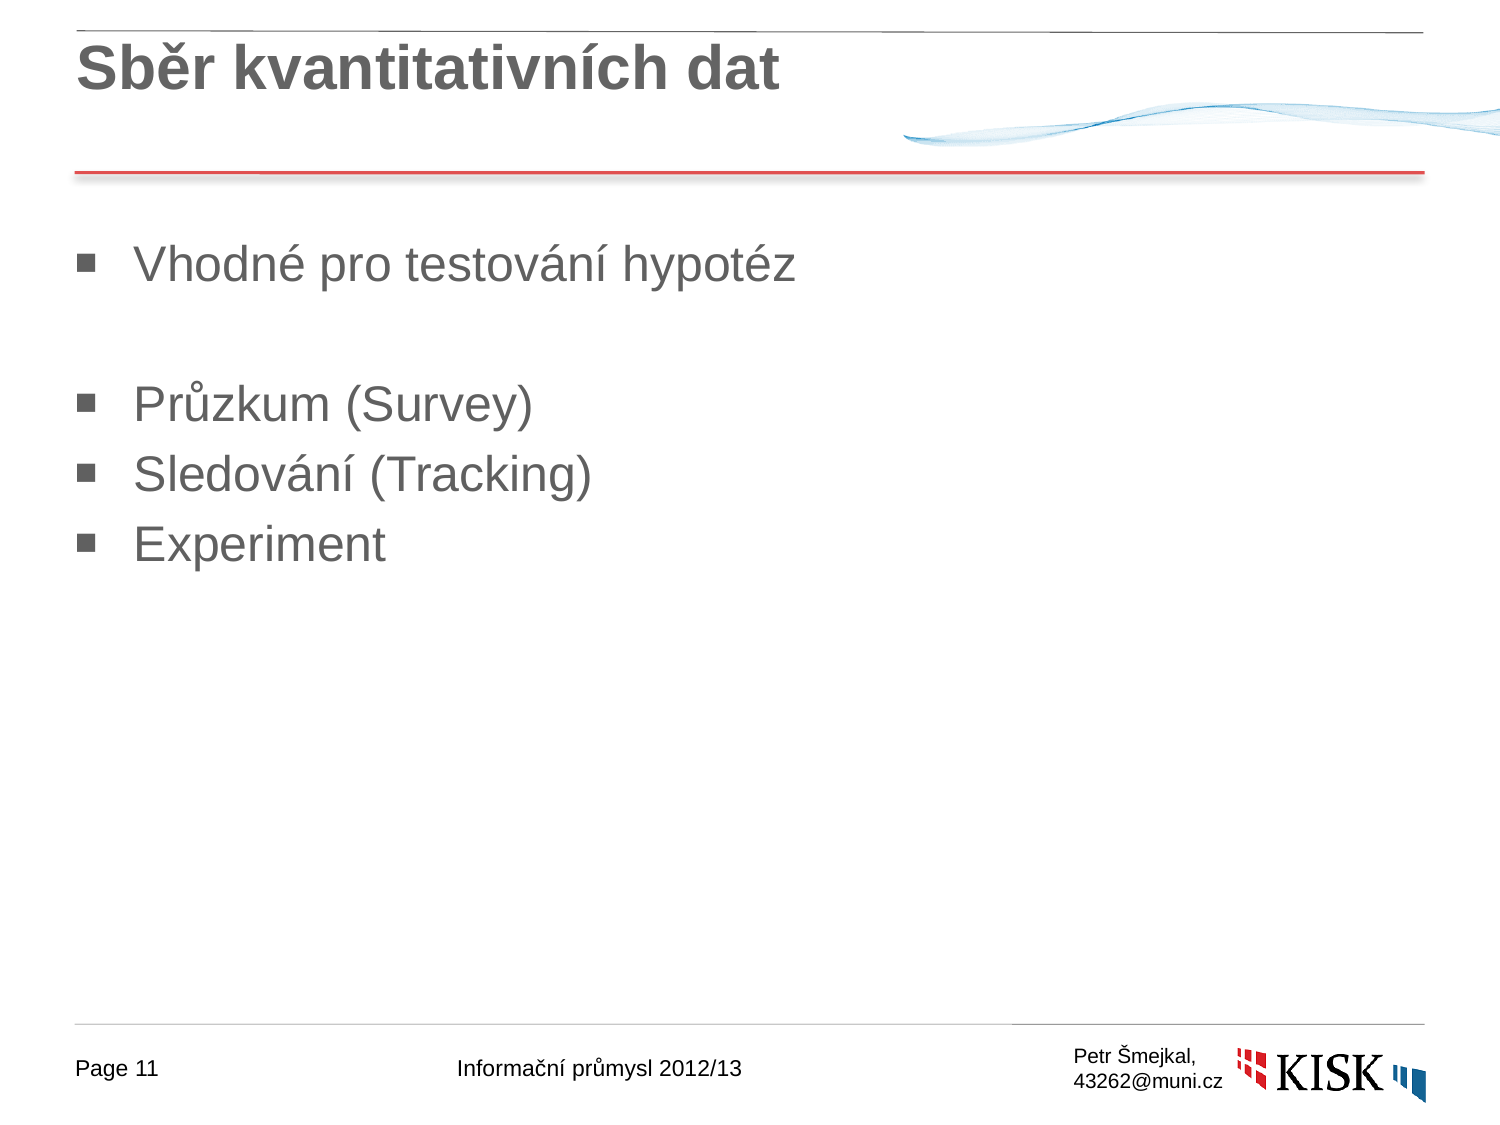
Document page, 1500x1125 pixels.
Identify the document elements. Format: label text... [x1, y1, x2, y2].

picture [1318, 101, 1500, 149]
title Sběr kvantitativních dat [76, 32, 1318, 175]
picture [1237, 1046, 1426, 1103]
list Vhodné pro testování hypotéz Průzkum (Survey) Sledování (Tracking) Experiment [74, 231, 1426, 974]
